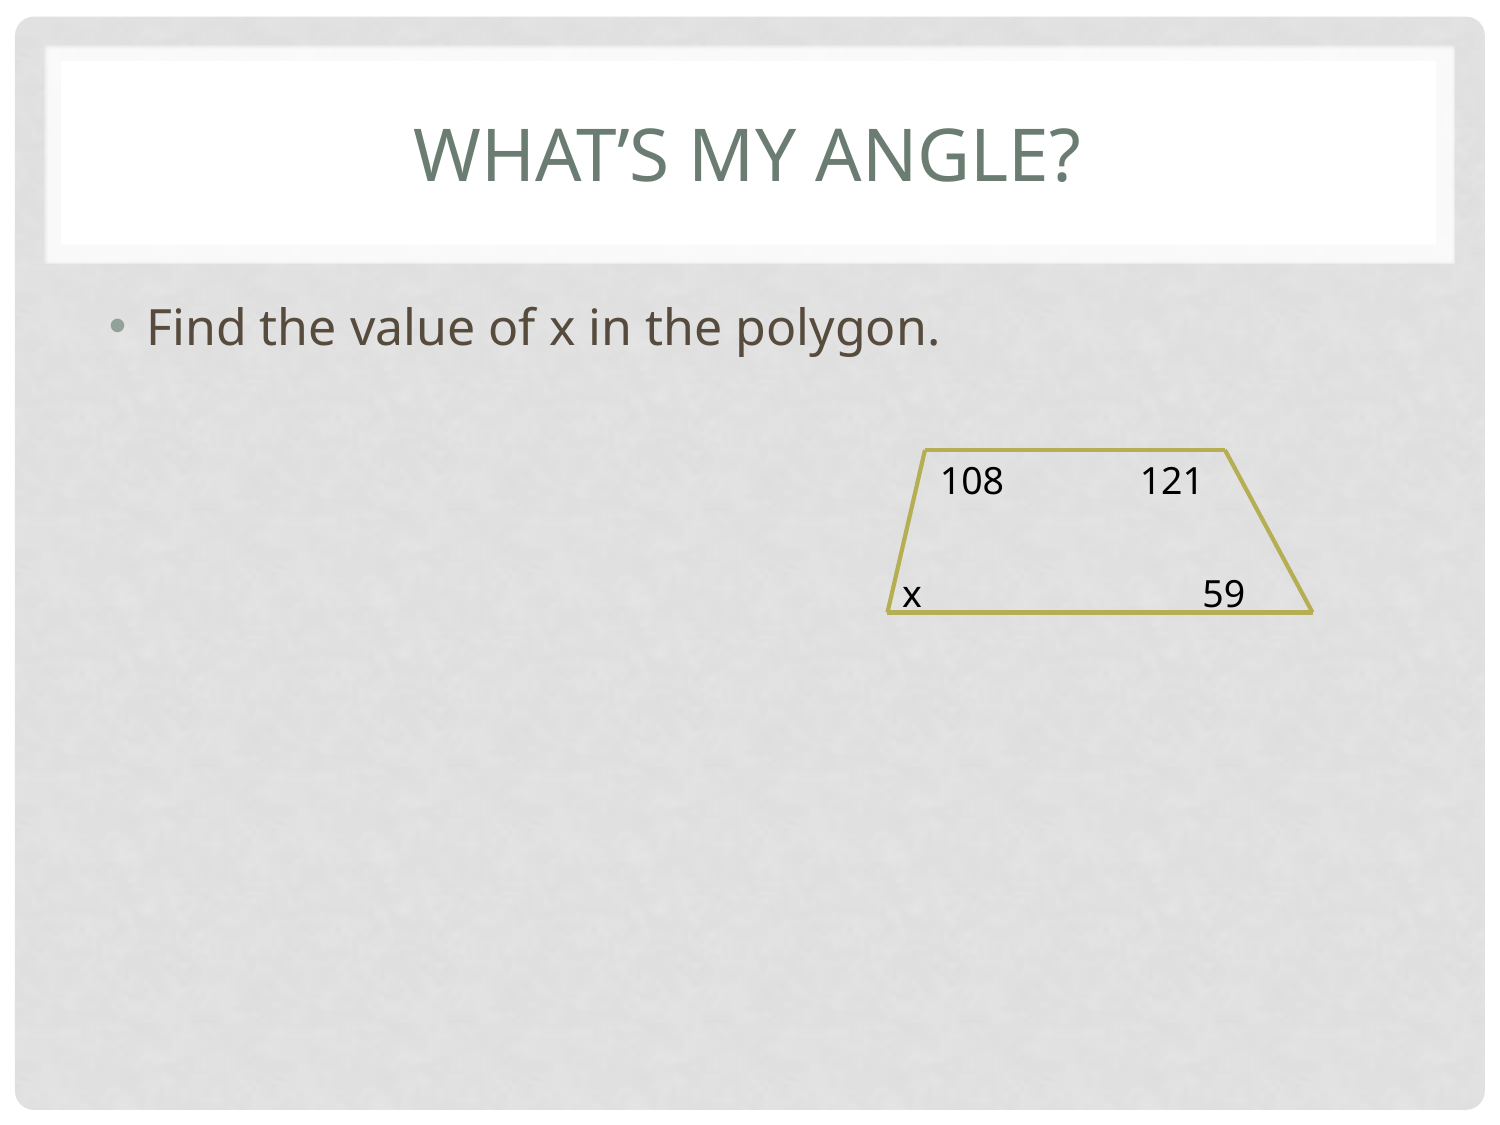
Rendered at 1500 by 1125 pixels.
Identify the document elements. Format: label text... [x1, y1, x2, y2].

list Find the value of x in the polygon. [75, 287, 1425, 1005]
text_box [887, 449, 1313, 613]
text_box x [887, 613, 950, 623]
text_box 59 [1187, 613, 1313, 623]
title What’s my angle? [69, 66, 1425, 238]
